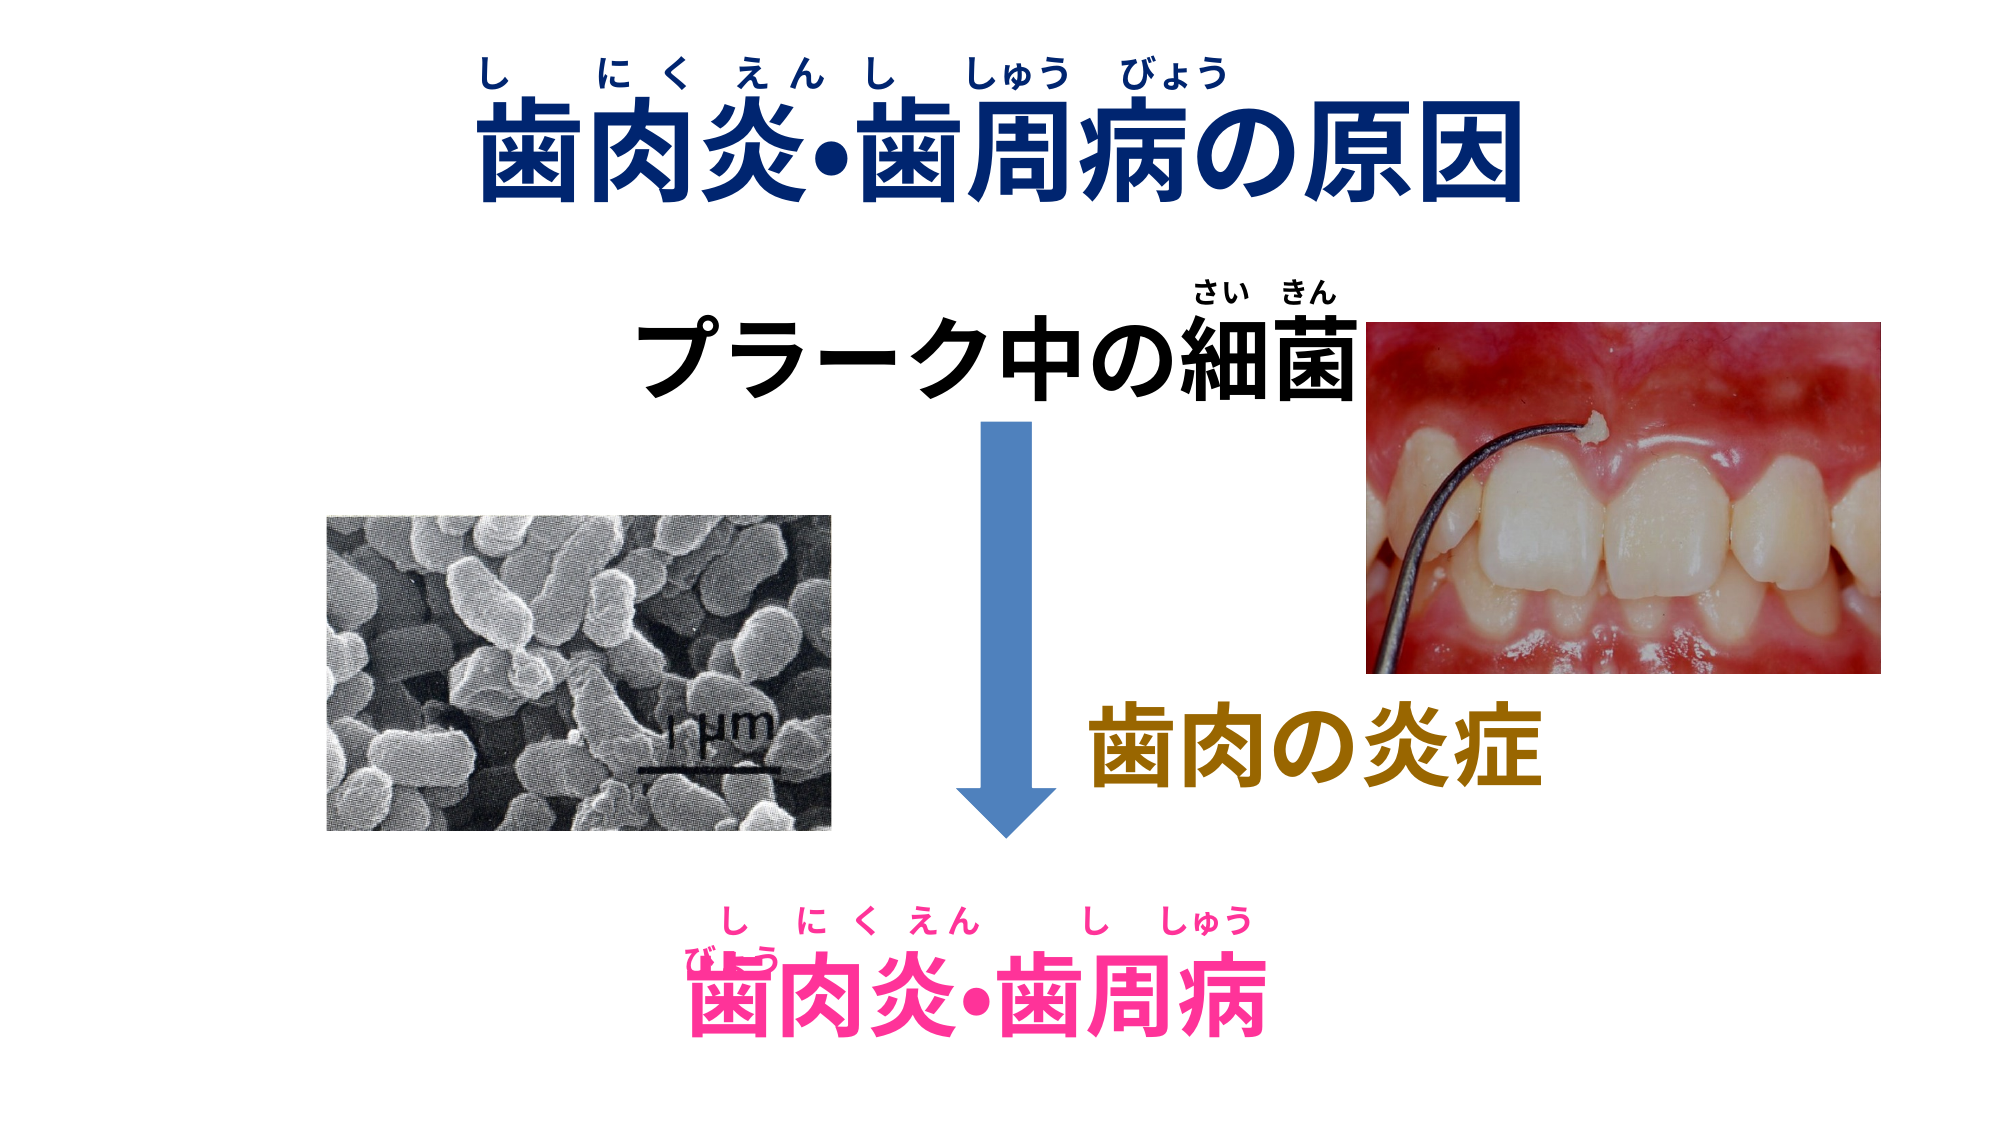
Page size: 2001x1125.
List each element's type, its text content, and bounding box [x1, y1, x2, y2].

picture [326, 420, 832, 926]
text_box 歯肉炎・歯周病 [669, 988, 1330, 1056]
text_box 歯肉の炎症 [1070, 680, 1651, 806]
text_box プラーク中の細菌 [614, 294, 1378, 419]
text_box し に く え ん し しゅう びょう [669, 893, 1330, 988]
text_box えん しょう [1352, 512, 1360, 568]
text_box さい きん [1177, 267, 1564, 317]
picture [1365, 322, 1881, 674]
text_box [953, 420, 1059, 841]
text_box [442, 42, 1558, 225]
